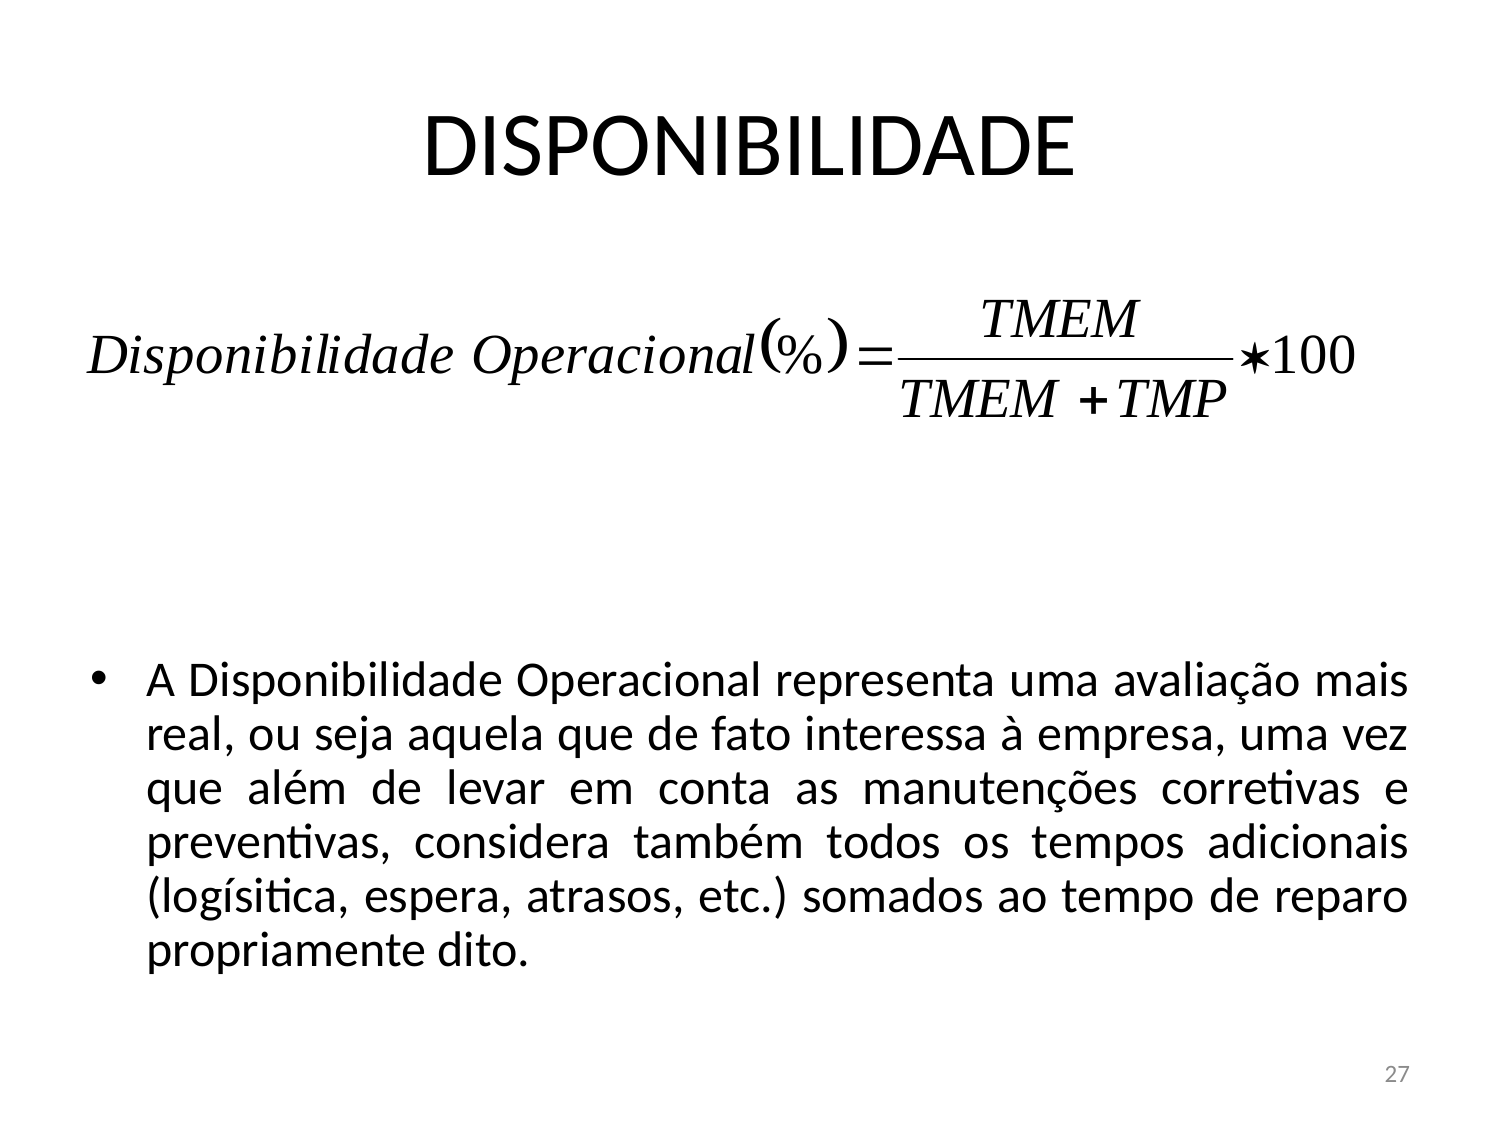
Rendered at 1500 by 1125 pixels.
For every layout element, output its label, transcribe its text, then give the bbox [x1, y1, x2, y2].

slide_number 27 [1074, 1042, 1425, 1103]
list A Disponibilidade Operacional representa uma avaliação mais real, ou seja aquela que de fato interessa à empresa, uma vez que além de levar em conta as manutenções corretivas e preventivas, considera também todos os tempos adicionais (logísitica, espera, atrasos, etc.) somados ao tempo de reparo propriamente dito. [74, 645, 1426, 1006]
title DISPONIBILIDADE [74, 44, 1426, 233]
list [76, 283, 1365, 430]
